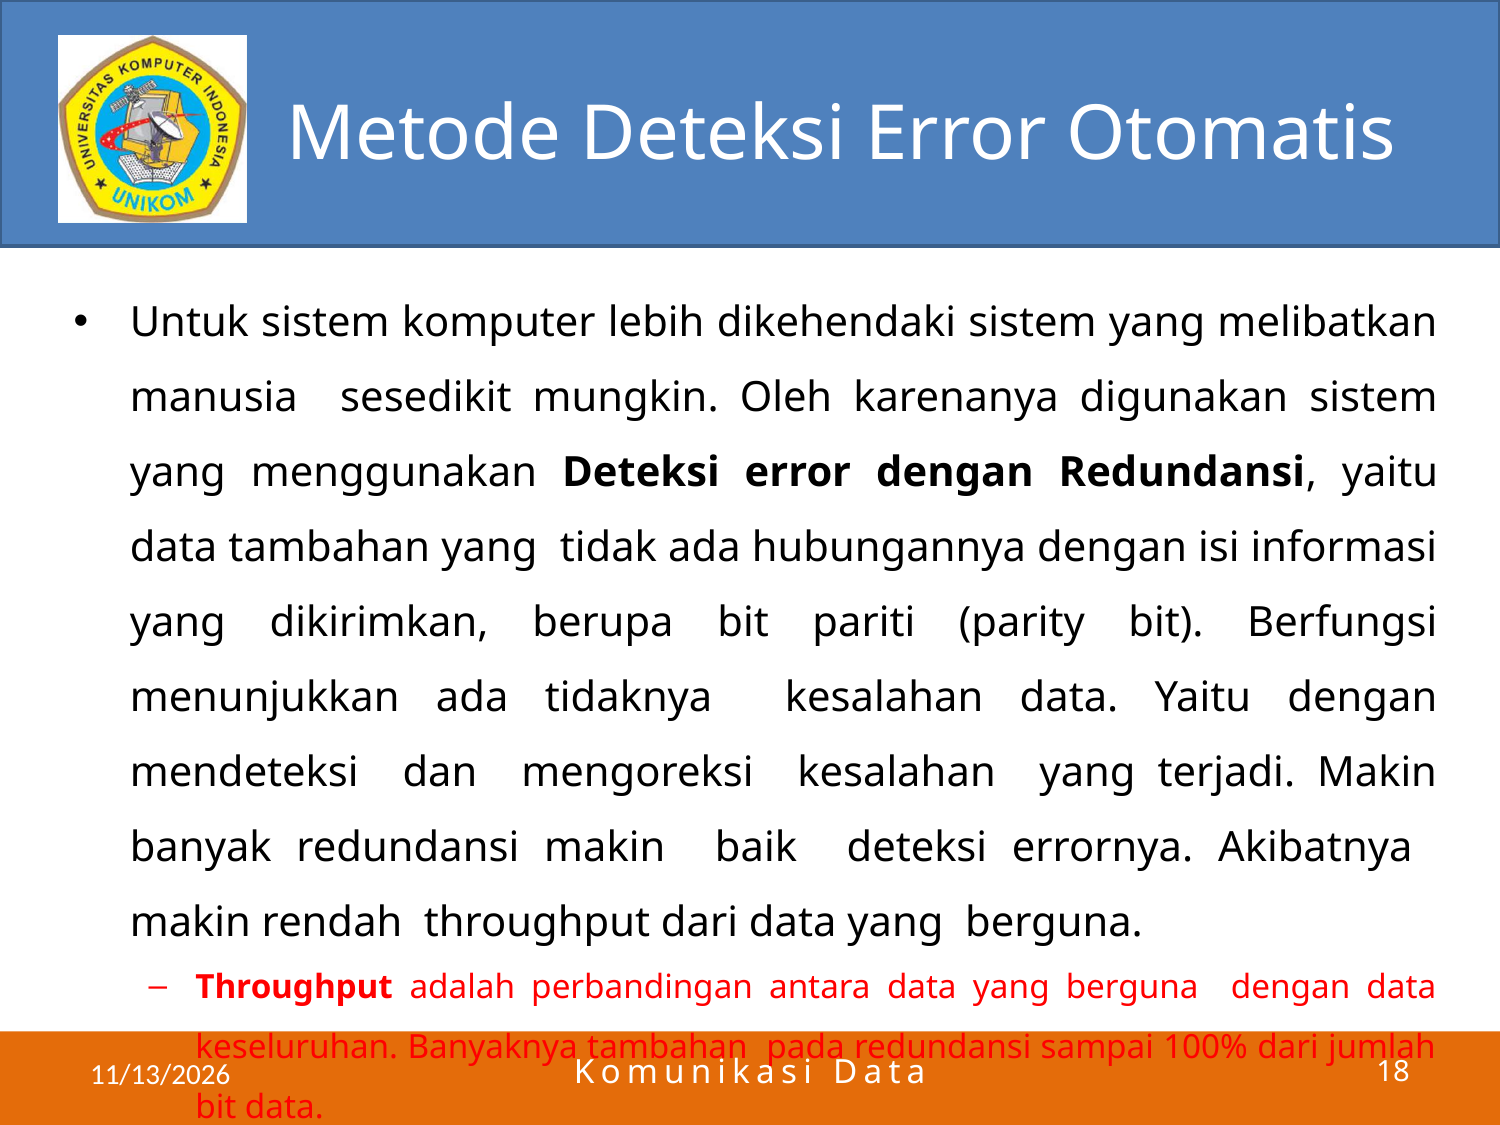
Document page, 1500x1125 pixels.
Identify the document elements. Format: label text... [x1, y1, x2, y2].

title Metode Deteksi Error Otomatis [257, 35, 1425, 223]
picture [58, 35, 247, 223]
slide_number 18 [1074, 1042, 1425, 1103]
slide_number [75, 1042, 425, 1103]
footer Komunikasi Data [512, 1042, 988, 1103]
list Untuk sistem komputer lebih dikehendaki sistem yang melibatkan manusia sesedikit mungkin. Oleh karenanya digunakan sistem yang menggunakan Deteksi error dengan Redundansi, yaitu data tambahan yang tidak ada hubungannya dengan isi informasi yang dikirimkan, berupa bit pariti (parity bit). Berfungsi menunjukkan ada tidaknya kesalahan data. Yaitu dengan mendeteksi dan mengoreksi kesalahan yang terjadi. Makin banyak redundansi makin baik deteksi errornya. Akibatnya makin rendah throughput dari data yang berguna. Throughput adalah perbandingan antara data yang berguna dengan data keseluruhan. Banyaknya tambahan pada redundansi sampai 100% dari jumlah bit data. [58, 262, 1454, 1005]
